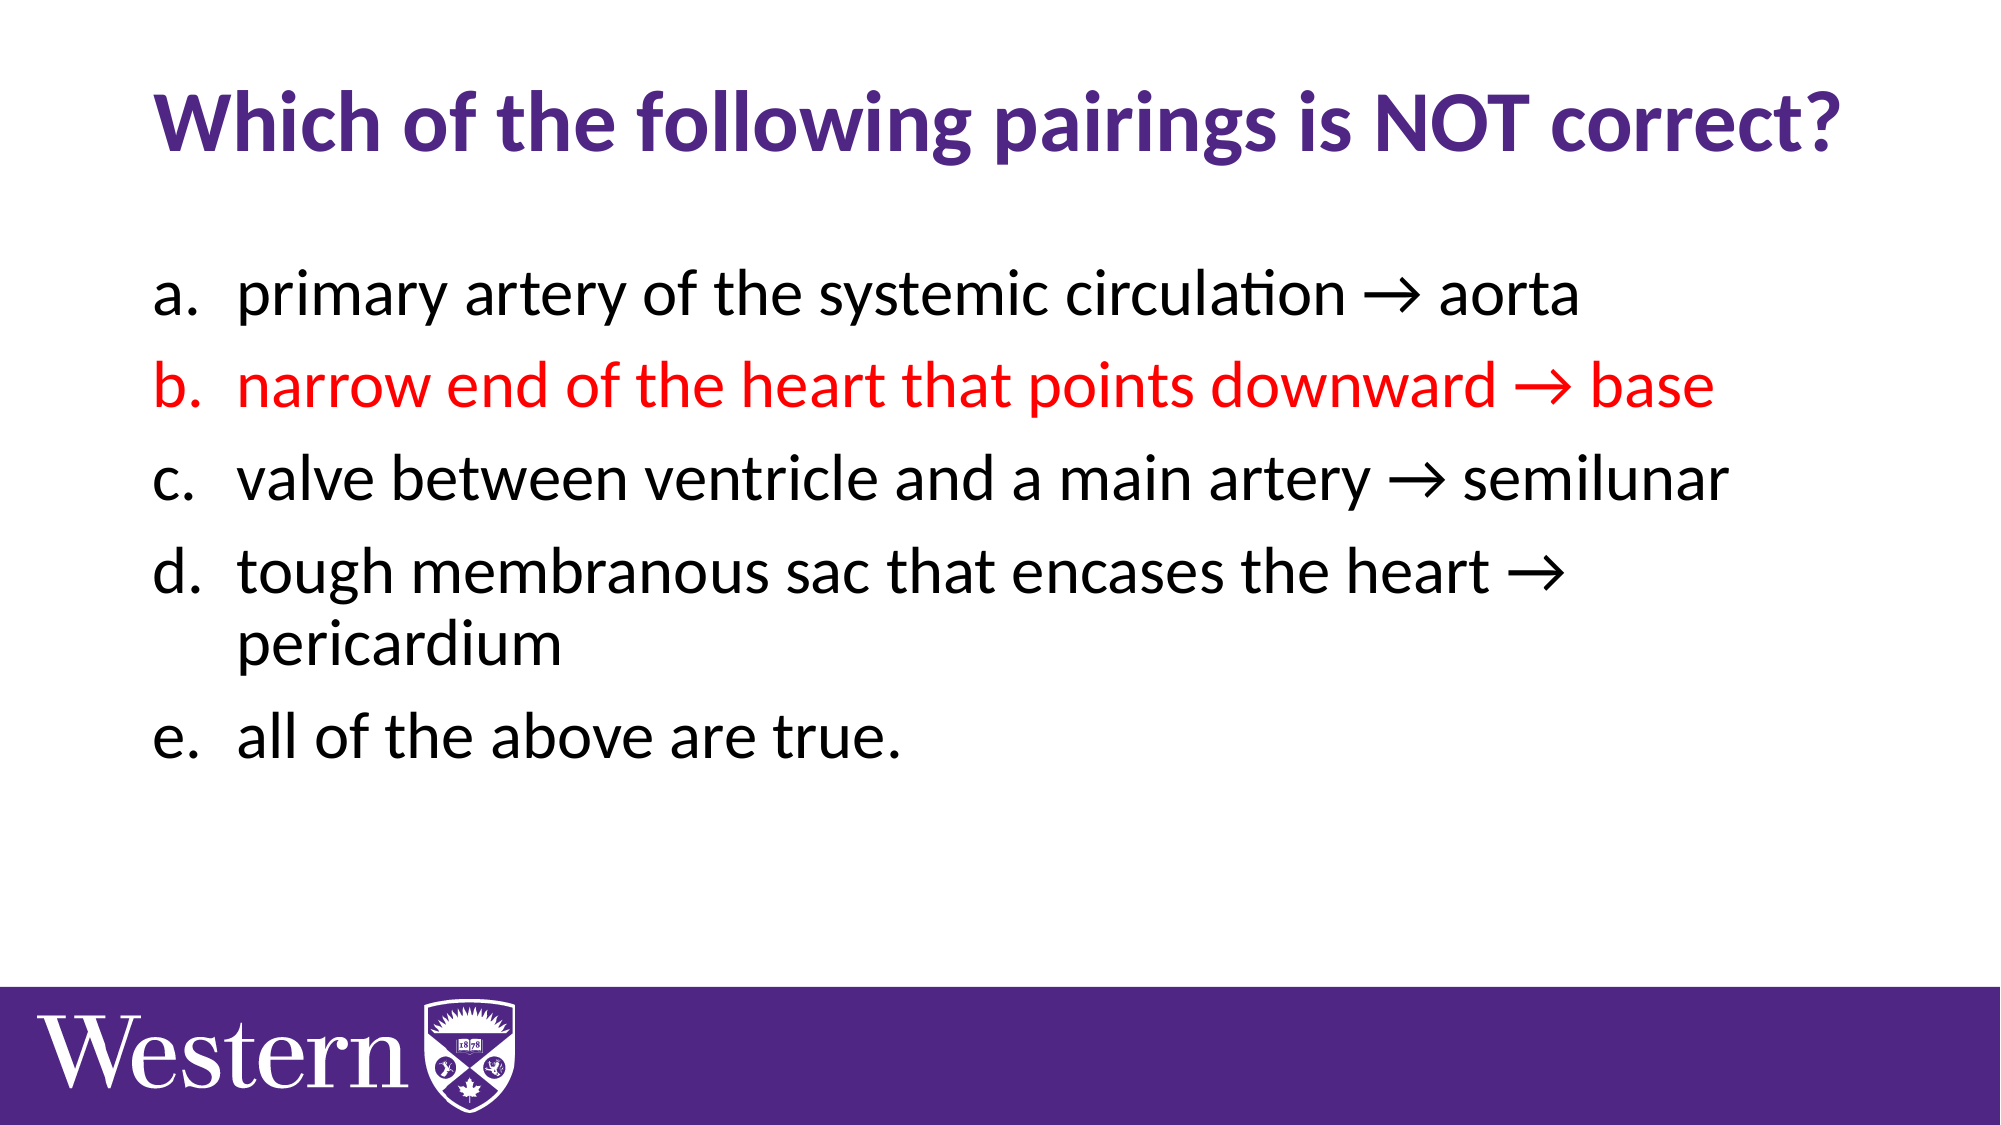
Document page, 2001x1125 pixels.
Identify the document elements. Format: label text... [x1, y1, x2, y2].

list primary artery of the systemic circulation → aorta narrow end of the heart that points downward → base valve between ventricle and a main artery → semilunar tough membranous sac that encases the heart → pericardium all of the above are true. [137, 249, 1863, 975]
picture [37, 999, 515, 1113]
title Which of the following pairings is NOT correct? [137, 32, 1863, 213]
text_box [0, 986, 2000, 1125]
